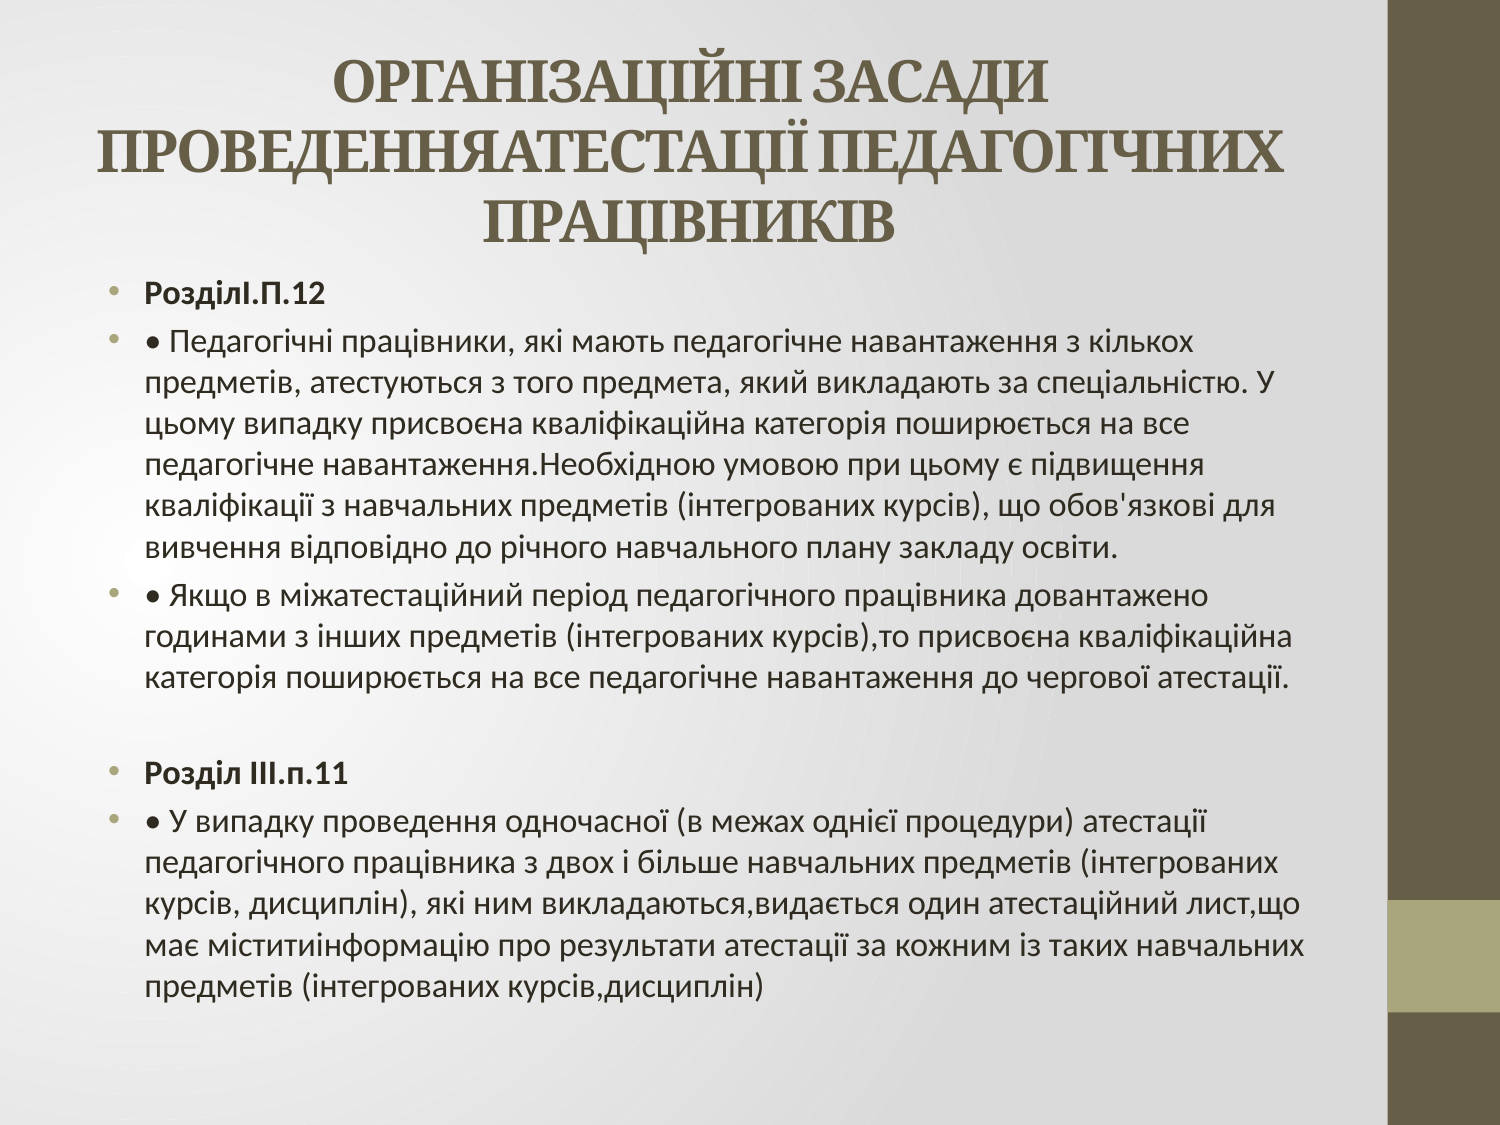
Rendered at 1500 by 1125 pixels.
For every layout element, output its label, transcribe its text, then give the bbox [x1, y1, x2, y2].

title ОРГАНІЗАЦІЙНІ ЗАСАДИ ПРОВЕДЕННЯАТЕСТАЦІЇ ПЕДАГОГІЧНИХ ПРАЦІВНИКІВ [64, 90, 1315, 278]
list РозділІ.П.12 • Педагогічні працівники, які мають педагогічне навантаження з кількох предметів, атестуються з того предмета, який викладають за спеціальністю. У цьому випадку присвоєна кваліфікаційна категорія поширюється на все педагогічне навантаження.Необхідною умовою при цьому є підвищення кваліфікації з навчальних предметів (інтегрованих курсів), що обов'язкові для вивчення відповідно до річного навчального плану закладу освіти. • Якщо в міжатестаційний період педагогічного працівника довантажено годинами з інших предметів (інтегрованих курсів),то присвоєна кваліфікаційна категорія поширюється на все педагогічне навантаження до чергової атестації. Розділ ІІІ.п.11 • У випадку проведення одночасної (в межах однієї процедури) атестації педагогічного працівника з двох і більше навчальних предметів (інтегрованих курсів, дисциплін), які ним викладаються,видається один атестаційний лист,що має міститиінформацію про результати атестації за кожним із таких навчальних предметів (інтегрованих курсів,дисциплін) [75, 262, 1325, 1050]
